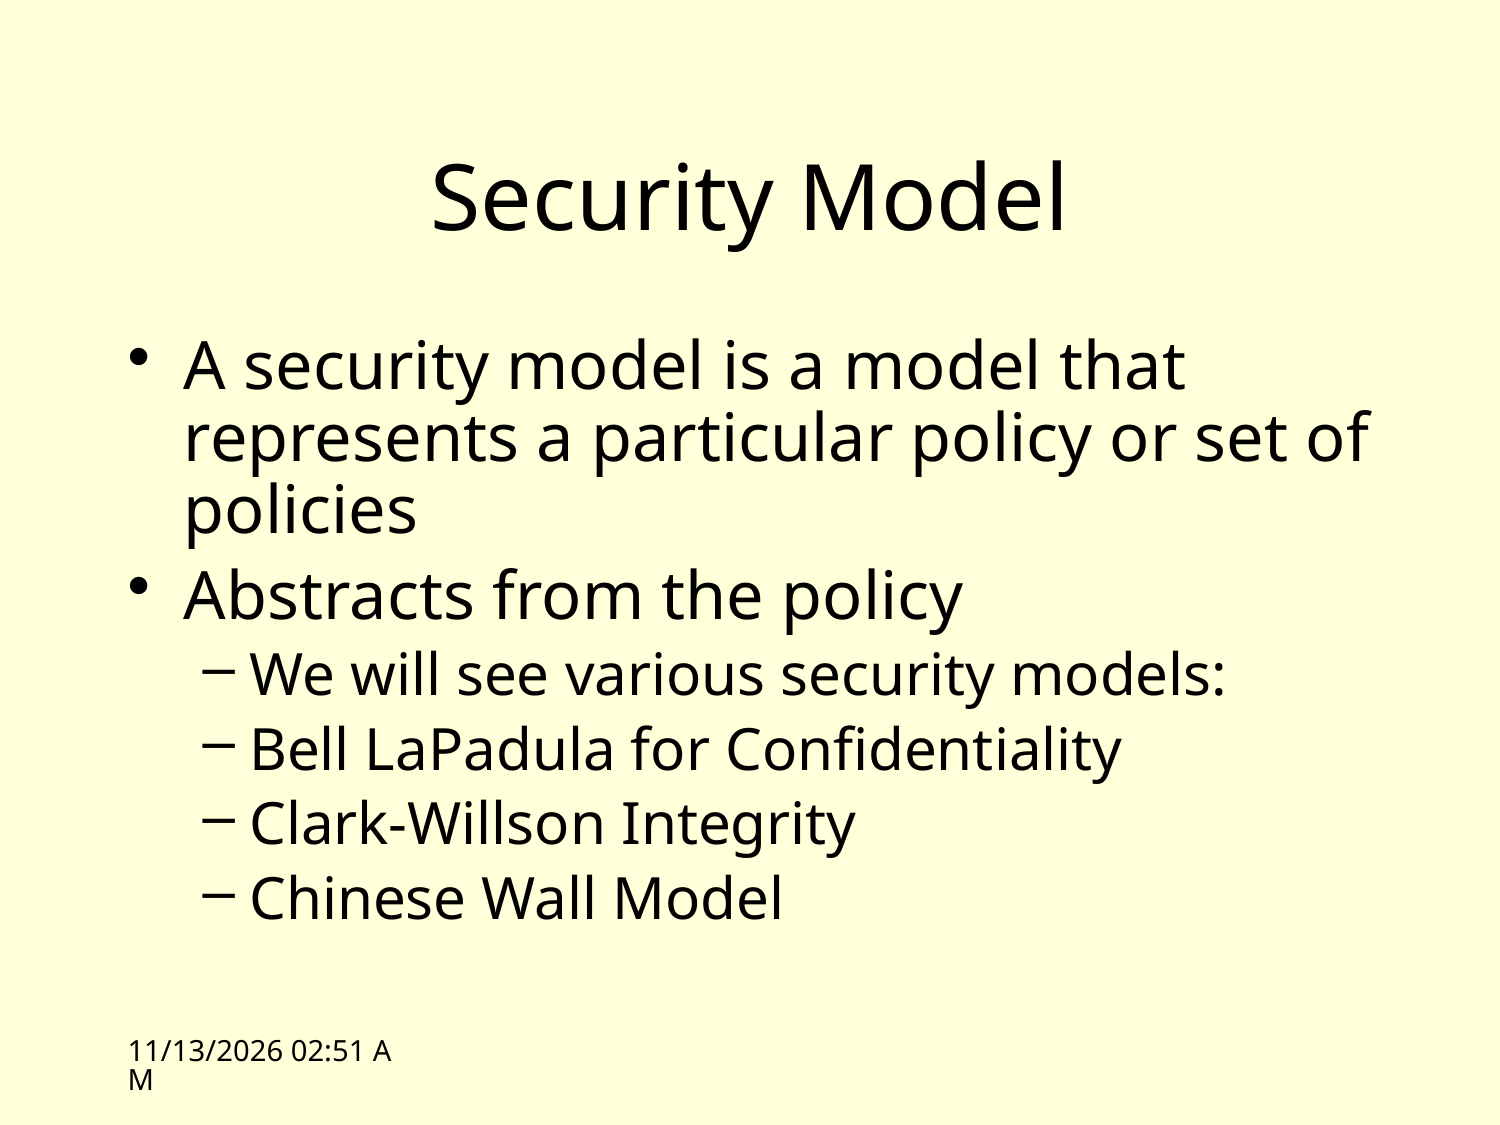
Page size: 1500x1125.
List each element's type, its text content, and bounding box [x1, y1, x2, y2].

title Security Model [112, 99, 1388, 288]
list A security model is a model that represents a particular policy or set of policies Abstracts from the policy We will see various security models: Bell LaPadula for Confidentiality Clark-Willson Integrity Chinese Wall Model [112, 324, 1388, 1001]
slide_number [112, 1024, 426, 1101]
